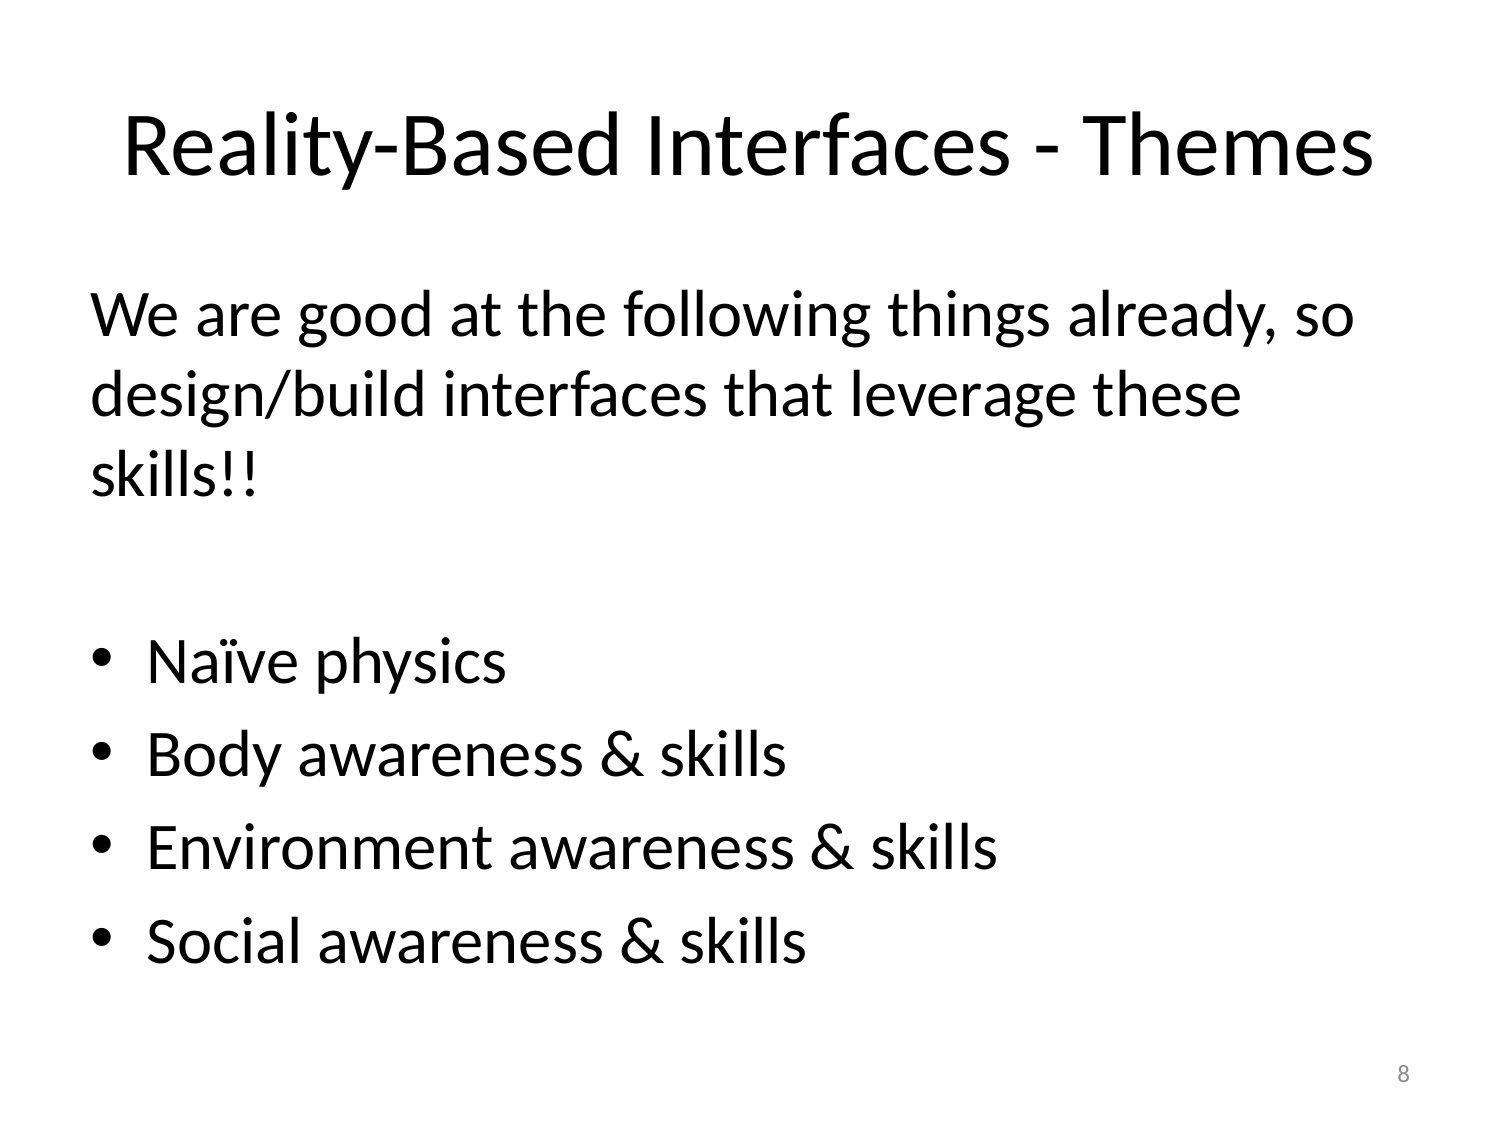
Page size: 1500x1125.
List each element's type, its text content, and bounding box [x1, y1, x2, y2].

list We are good at the following things already, so design/build interfaces that leverage these skills!! Naïve physics Body awareness & skills Environment awareness & skills Social awareness & skills [75, 262, 1425, 1103]
slide_number 8 [1074, 1042, 1425, 1103]
title Reality-Based Interfaces - Themes [75, 45, 1425, 233]
